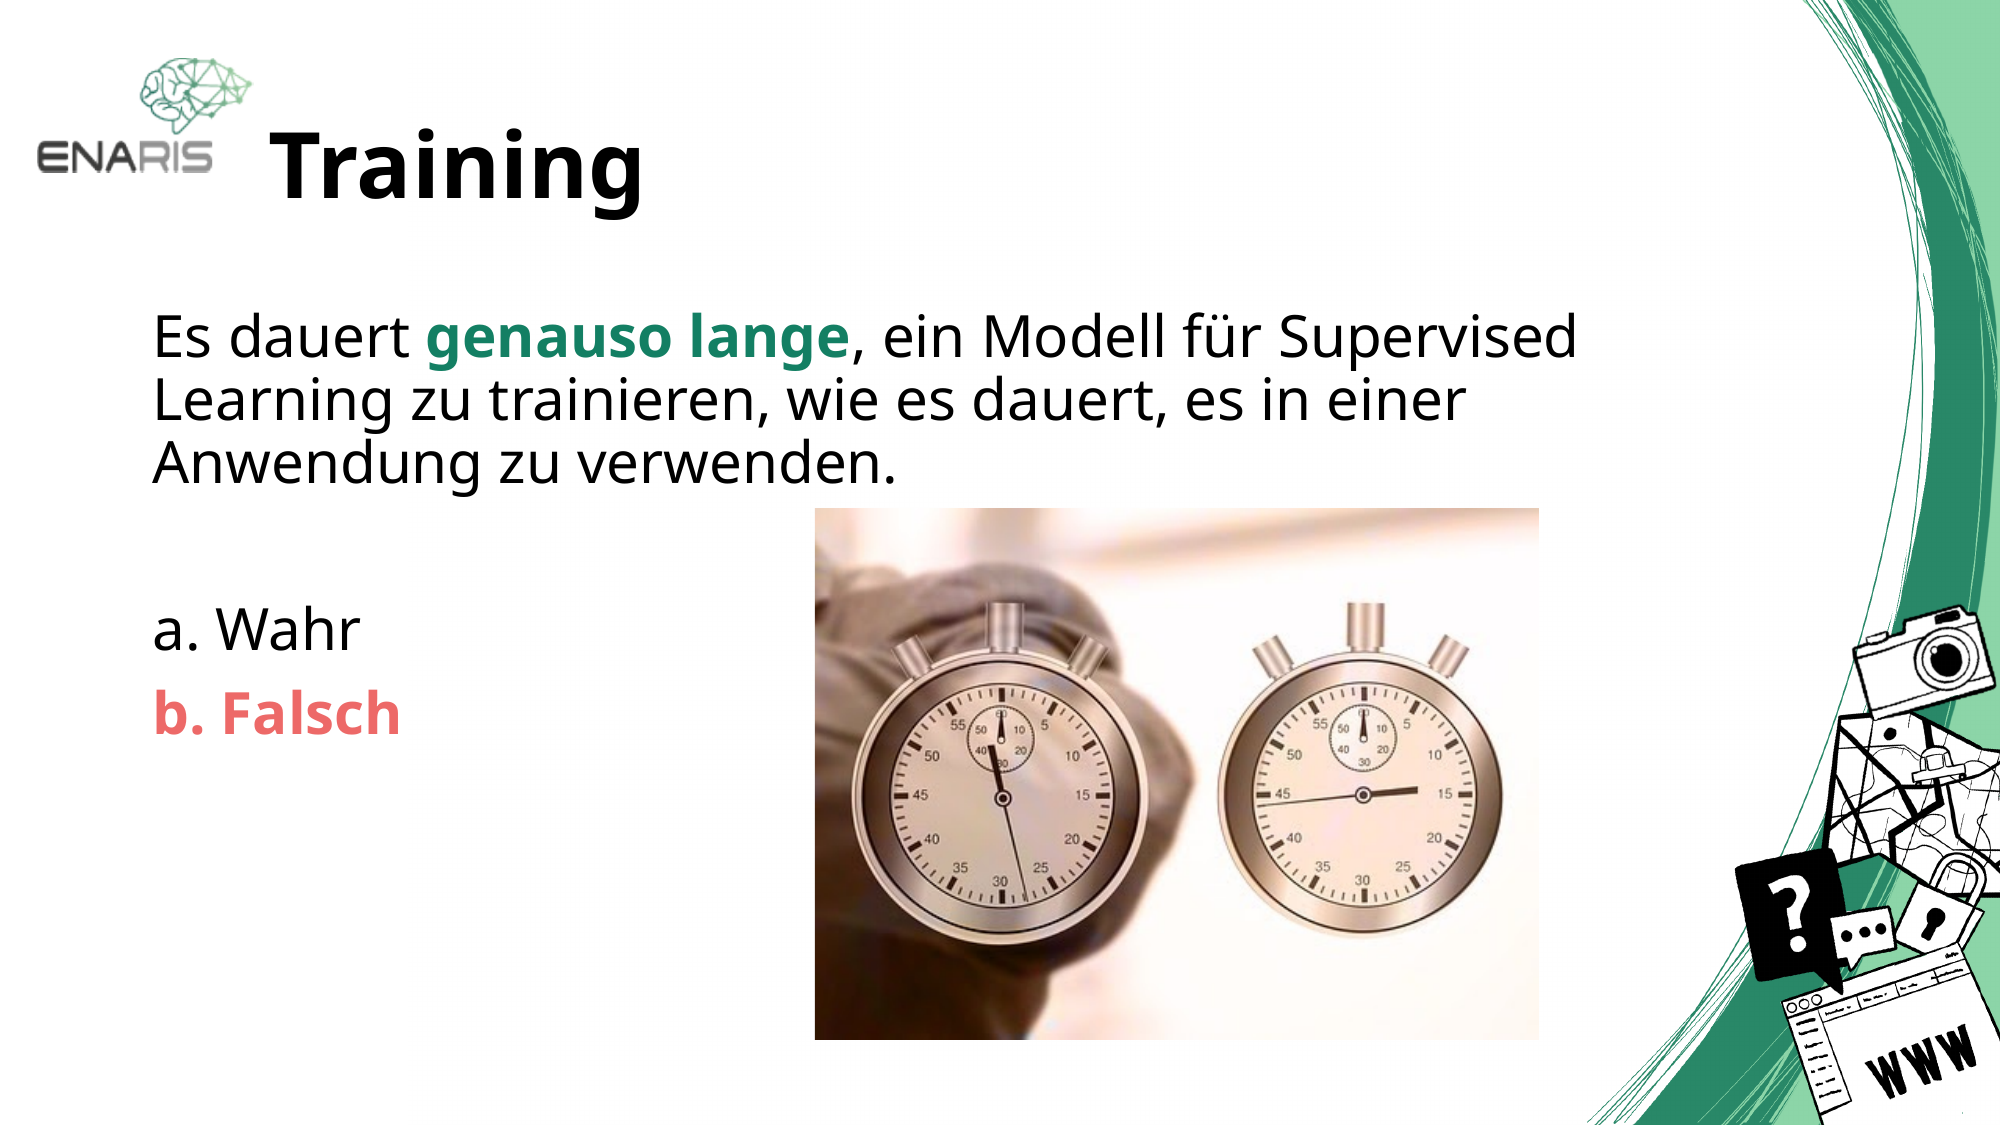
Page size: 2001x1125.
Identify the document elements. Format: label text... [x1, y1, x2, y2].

list Es dauert genauso lange, ein Modell für Supervised Learning zu trainieren, wie es dauert, es in einer Anwendung zu verwenden. a. Wahr b. Falsch [137, 299, 1790, 1014]
picture [37, 58, 254, 173]
title Training [253, 59, 1863, 278]
picture [408, 0, 2000, 1125]
